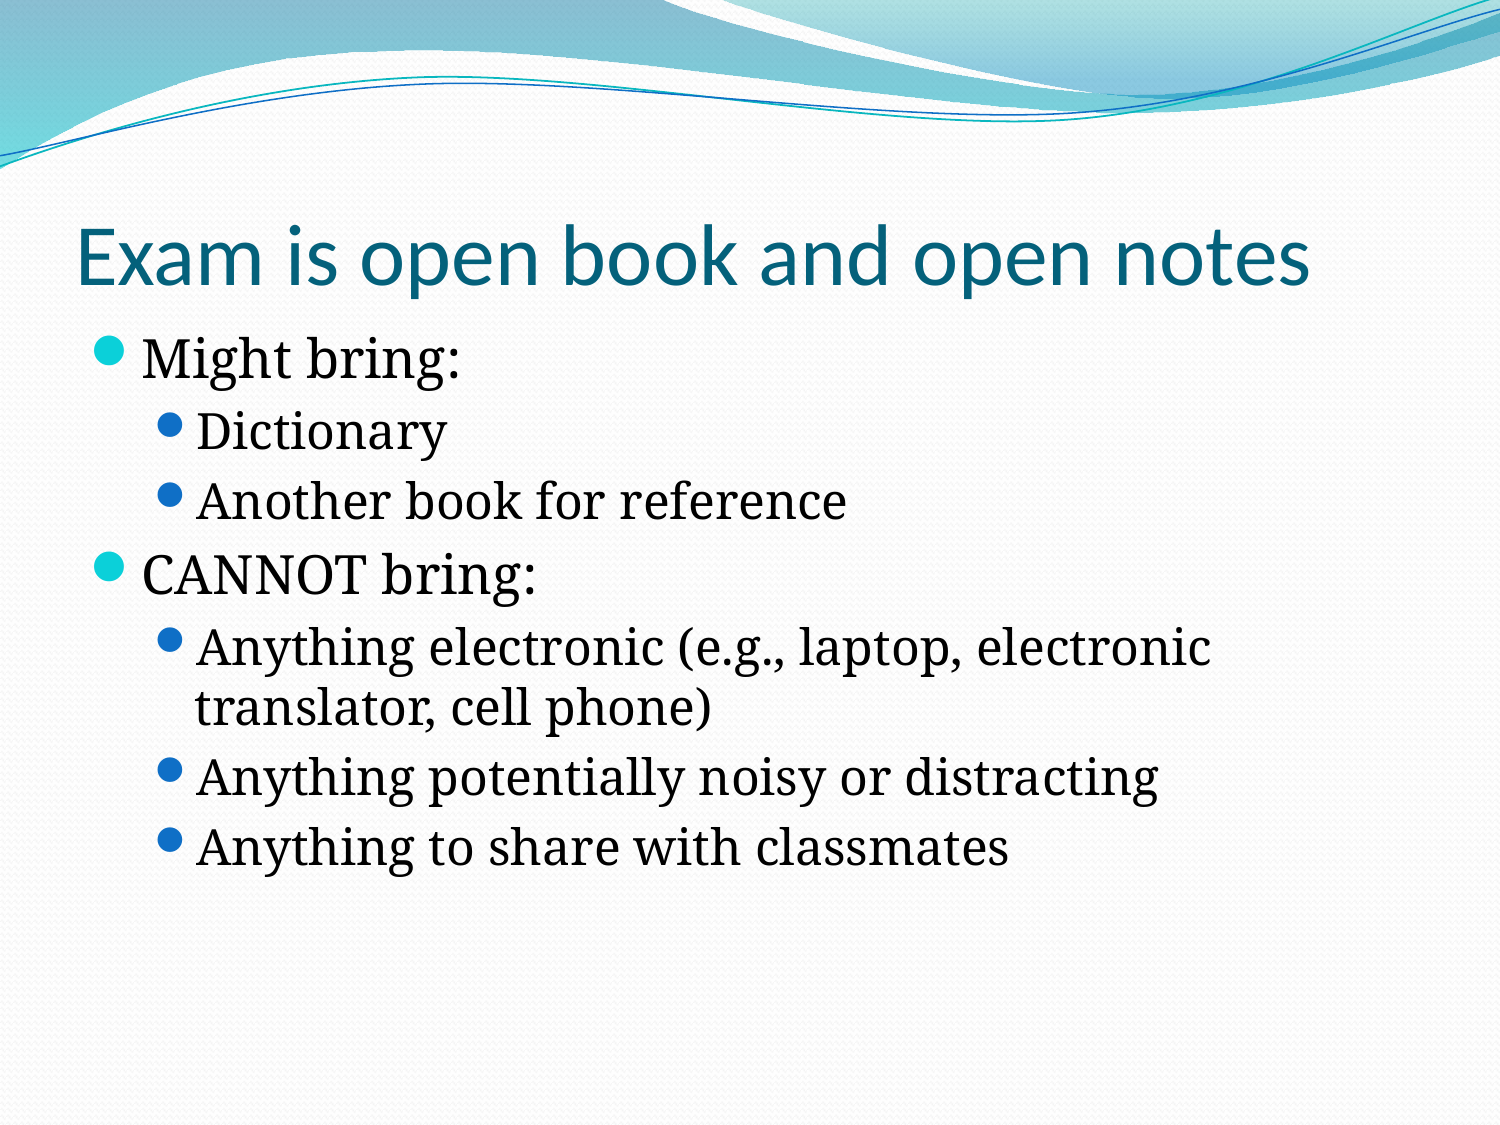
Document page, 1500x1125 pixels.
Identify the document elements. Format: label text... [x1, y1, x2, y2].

title Exam is open book and open notes [75, 115, 1425, 303]
list Might bring: Dictionary Another book for reference CANNOT bring: Anything electronic (e.g., laptop, electronic translator, cell phone) Anything potentially noisy or distracting Anything to share with classmates [75, 317, 1425, 1038]
